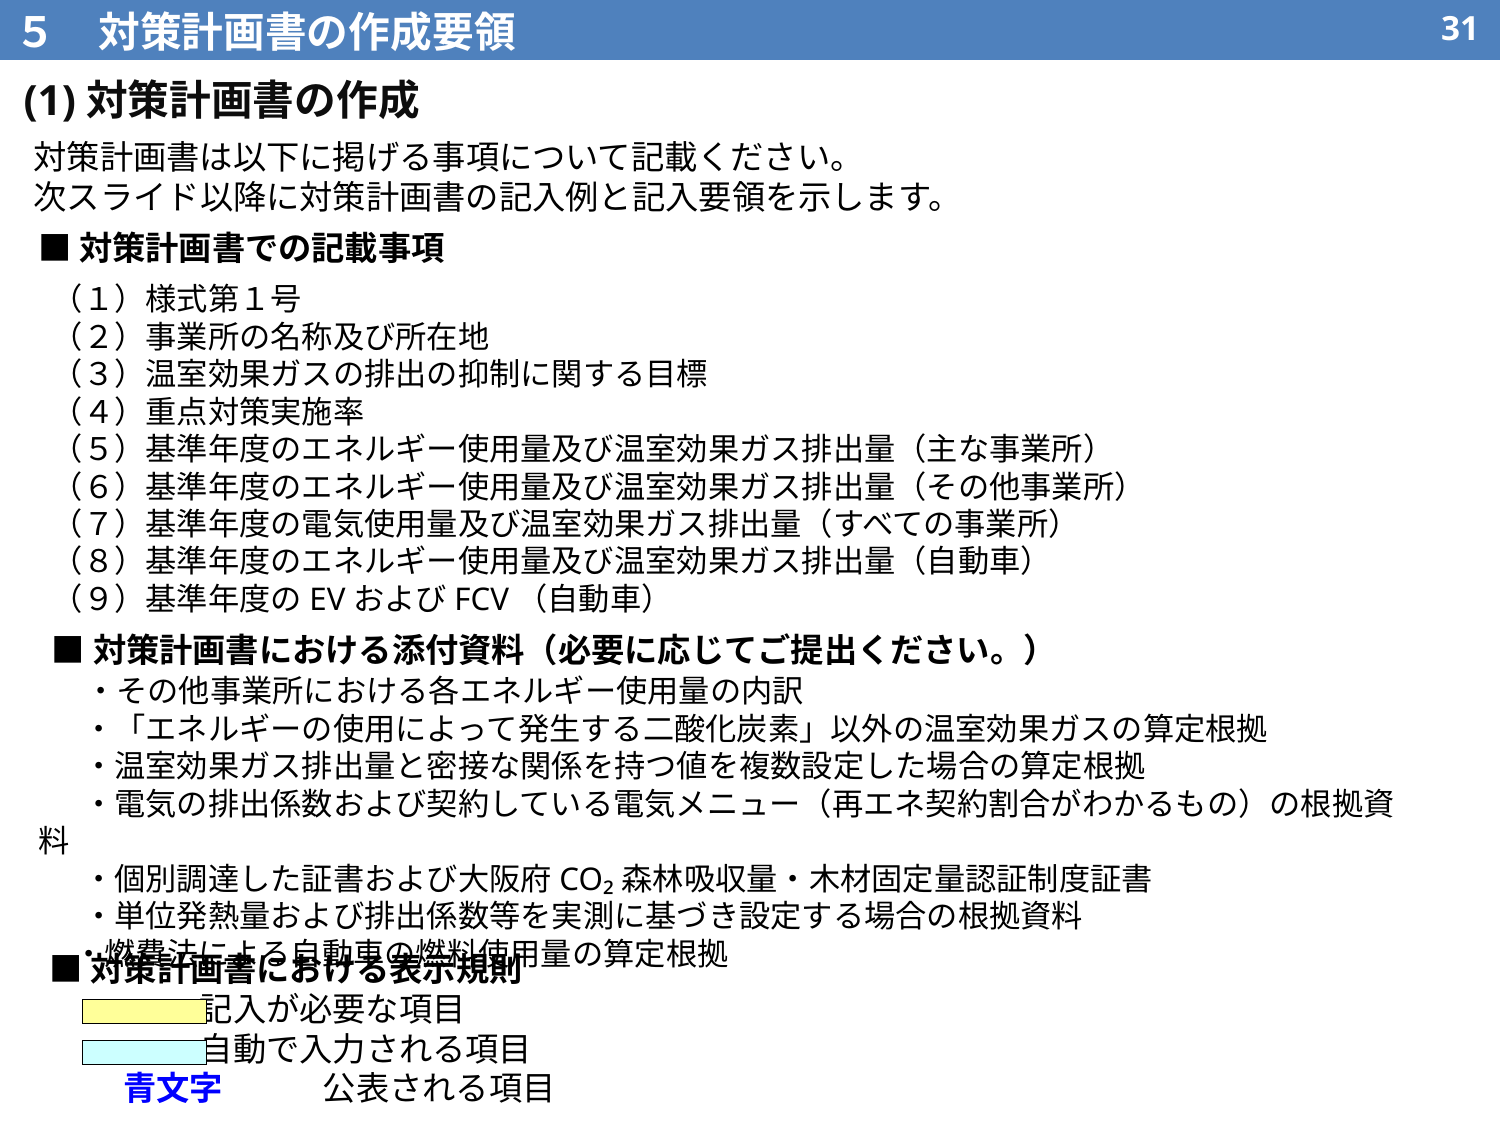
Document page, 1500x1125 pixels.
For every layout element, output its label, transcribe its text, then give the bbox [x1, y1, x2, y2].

text_box ５ 対策計画書の作成要領 [0, 0, 1412, 56]
text_box ■対策計画書での記載事項 （１）様式第１号 （２）事業所の名称及び所在地 （３）温室効果ガスの排出の抑制に関する目標 （４）重点対策実施率 （５）基準年度のエネルギー使用量及び温室効果ガス排出量（主な事業所） （６）基準年度のエネルギー使用量及び温室効果ガス排出量（その他事業所） （７）基準年度の電気使用量及び温室効果ガス排出量（すべての事業所） （８）基準年度のエネルギー使用量及び温室効果ガス排出量（自動車） （９）基準年度のEVおよびFCV（自動車） ■対策計画書における添付資料（必要に応じてご提出ください。） ・その他事業所における各エネルギー使用量の内訳 ・「エネルギーの使用によって発生する二酸化炭素」以外の温室効果ガスの算定根拠 ・温室効果ガス排出量と密接な関係を持つ値を複数設定した場合の算定根拠 ・電気の排出係数および契約している電気メニュー（再エネ契約割合がわかるもの）の根拠資料 ・個別調達した証書および大阪府CO₂森林吸収量・木材固定量認証制度証書 ・単位発熱量および排出係数等を実測に基づき設定する場合の根拠資料 ・燃費法による自動車の燃料使用量の算定根拠 [23, 224, 1418, 979]
text_box (1)対策計画書の作成 対策計画書は以下に掲げる事項について記載ください。 次スライド以降に対策計画書の記入例と記入要領を示します。 [0, 66, 1483, 224]
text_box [23, 940, 583, 1118]
slide_number 30 [1319, 3, 1495, 57]
